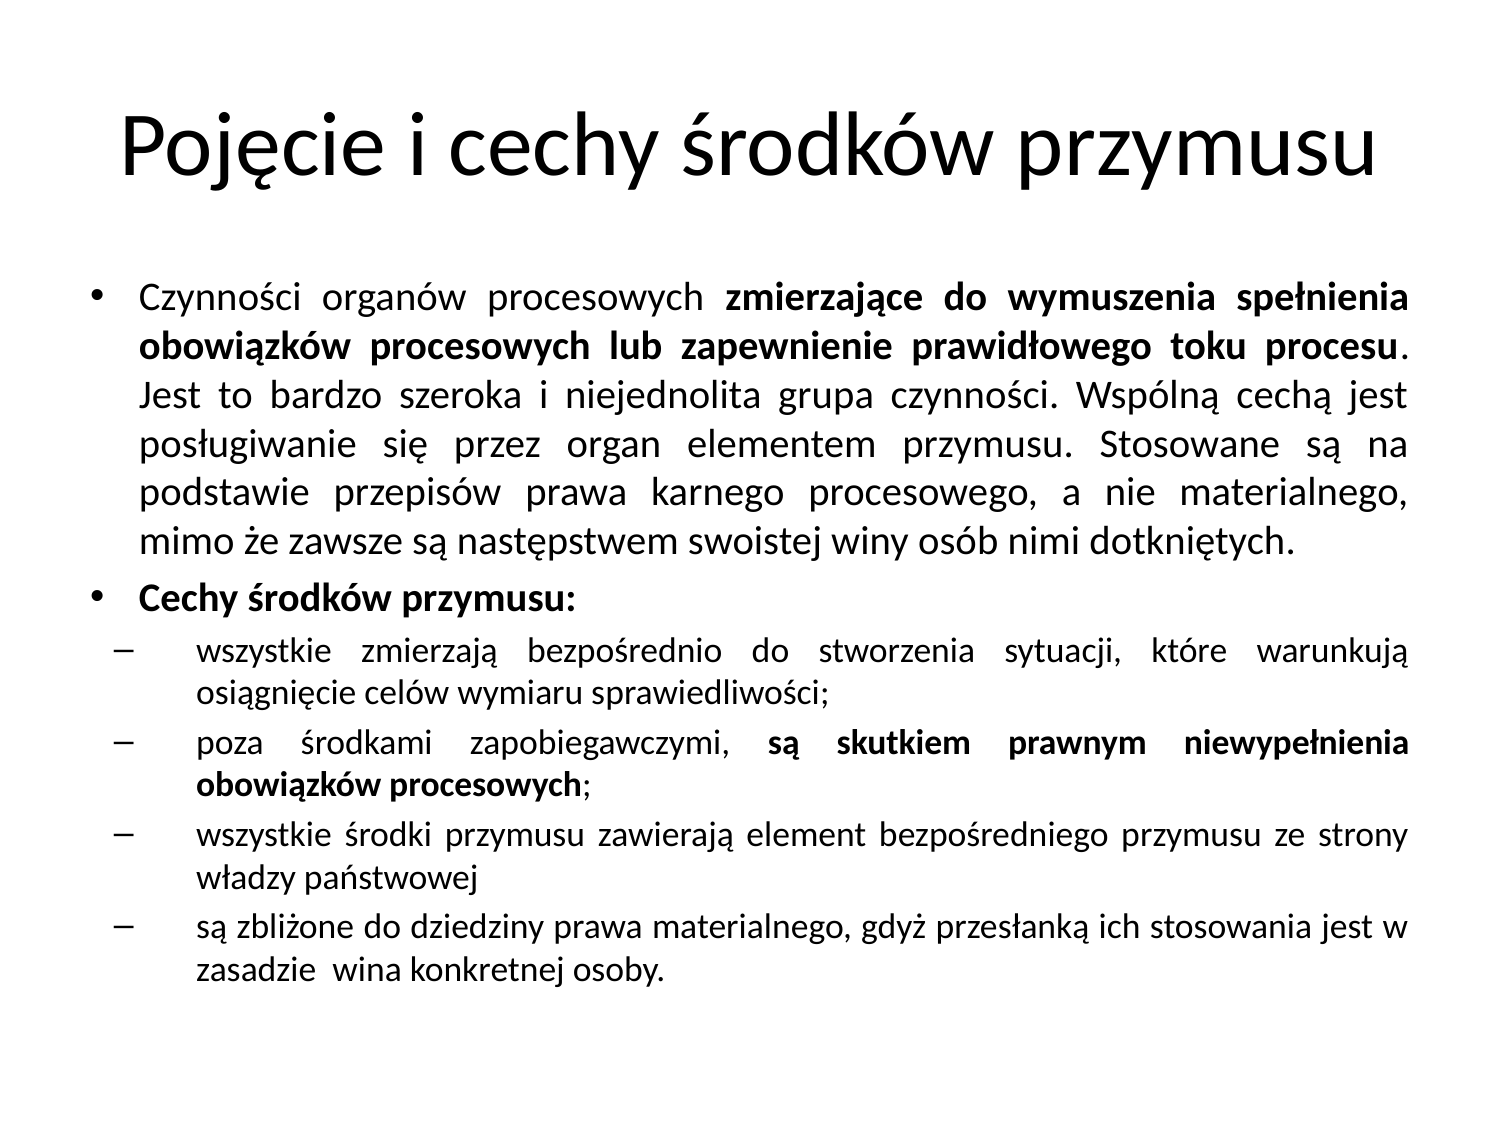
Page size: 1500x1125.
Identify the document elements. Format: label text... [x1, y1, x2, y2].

list Czynności organów procesowych zmierzające do wymuszenia spełnienia obowiązków procesowych lub zapewnienie prawidłowego toku procesu. Jest to bardzo szeroka i niejednolita grupa czynności. Wspólną cechą jest posługiwanie się przez organ elementem przymusu. Stosowane są na podstawie przepisów prawa karnego procesowego, a nie materialnego, mimo że zawsze są następstwem swoistej winy osób nimi dotkniętych. Cechy środków przymusu: wszystkie zmierzają bezpośrednio do stworzenia sytuacji, które warunkują osiągnięcie celów wymiaru sprawiedliwości; poza środkami zapobiegawczymi, są skutkiem prawnym niewypełnienia obowiązków procesowych; wszystkie środki przymusu zawierają element bezpośredniego przymusu ze strony władzy państwowej są zbliżone do dziedziny prawa materialnego, gdyż przesłanką ich stosowania jest w zasadzie wina konkretnej osoby. [75, 262, 1425, 1005]
title Pojęcie i cechy środków przymusu [75, 45, 1425, 233]
